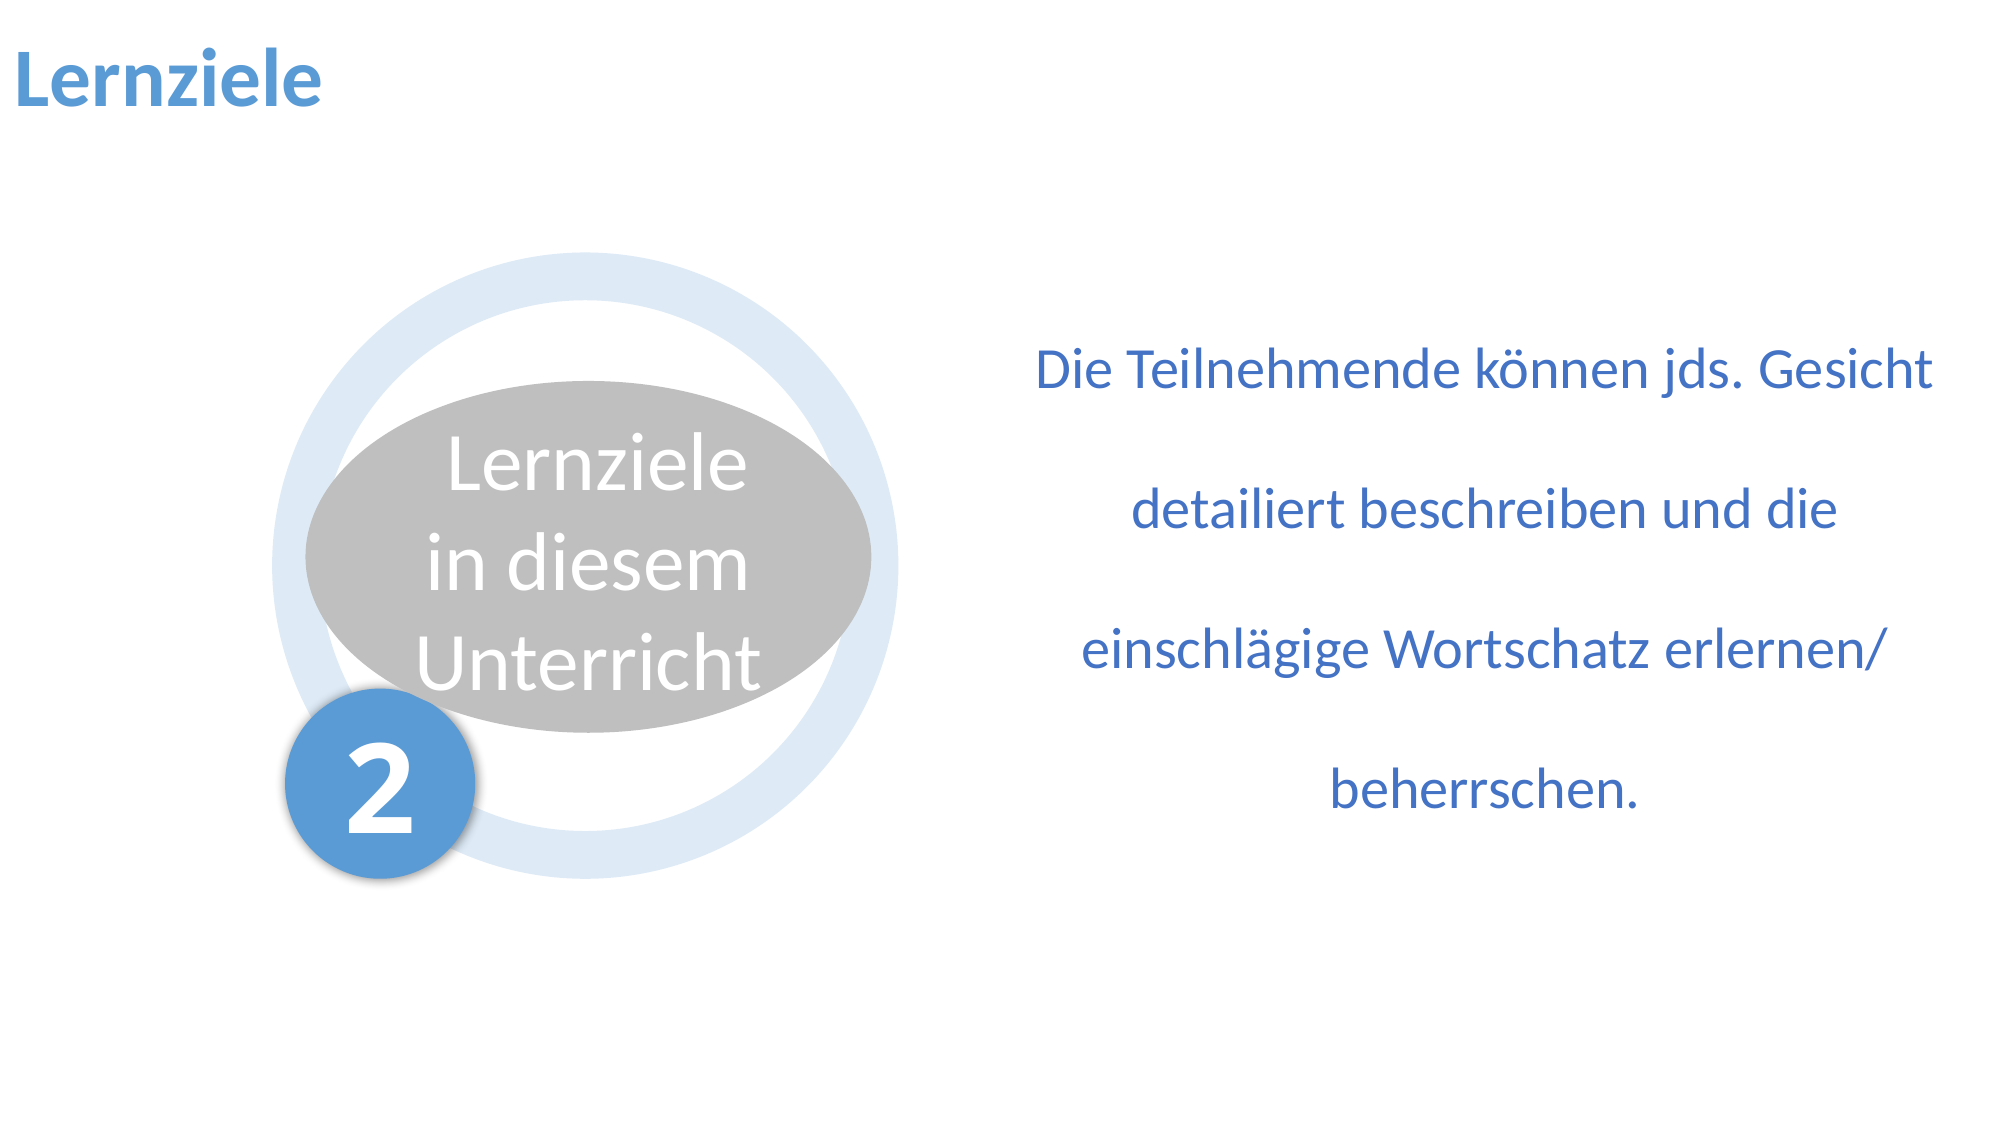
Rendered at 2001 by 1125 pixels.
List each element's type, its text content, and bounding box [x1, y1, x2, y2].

text_box Die Teilnehmende können jds. Gesicht detailiert beschreiben und die einschlägige Wortschatz erlernen/ beherrschen. [999, 252, 1971, 828]
text_box 2 [284, 687, 477, 880]
text_box Lernziele [0, 15, 1000, 131]
text_box [271, 251, 900, 880]
text_box Lernziele in diesem Unterricht [304, 379, 873, 734]
